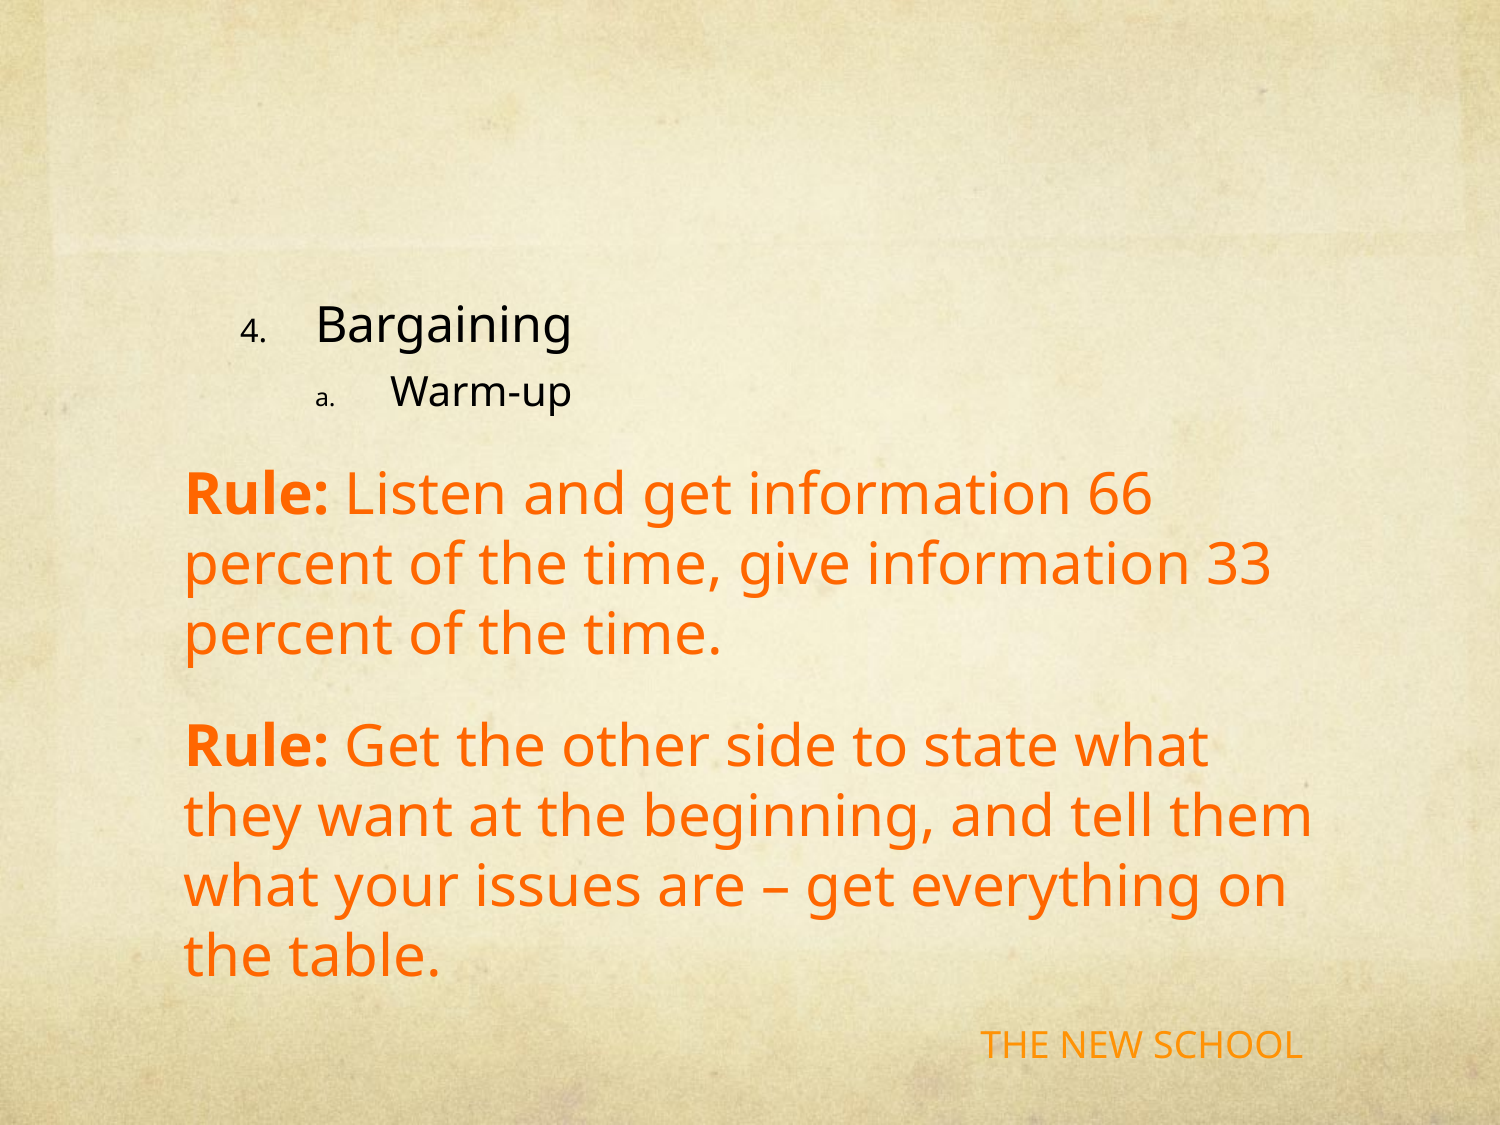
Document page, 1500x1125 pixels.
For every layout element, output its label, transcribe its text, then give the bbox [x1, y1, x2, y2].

picture [0, 0, 1500, 1125]
list Bargaining Warm-up Rule: Listen and get information 66 percent of the time, give information 33 percent of the time. Rule: Get the other side to state what they want at the beginning, and tell them what your issues are – get everything on the table. [150, 284, 1350, 950]
